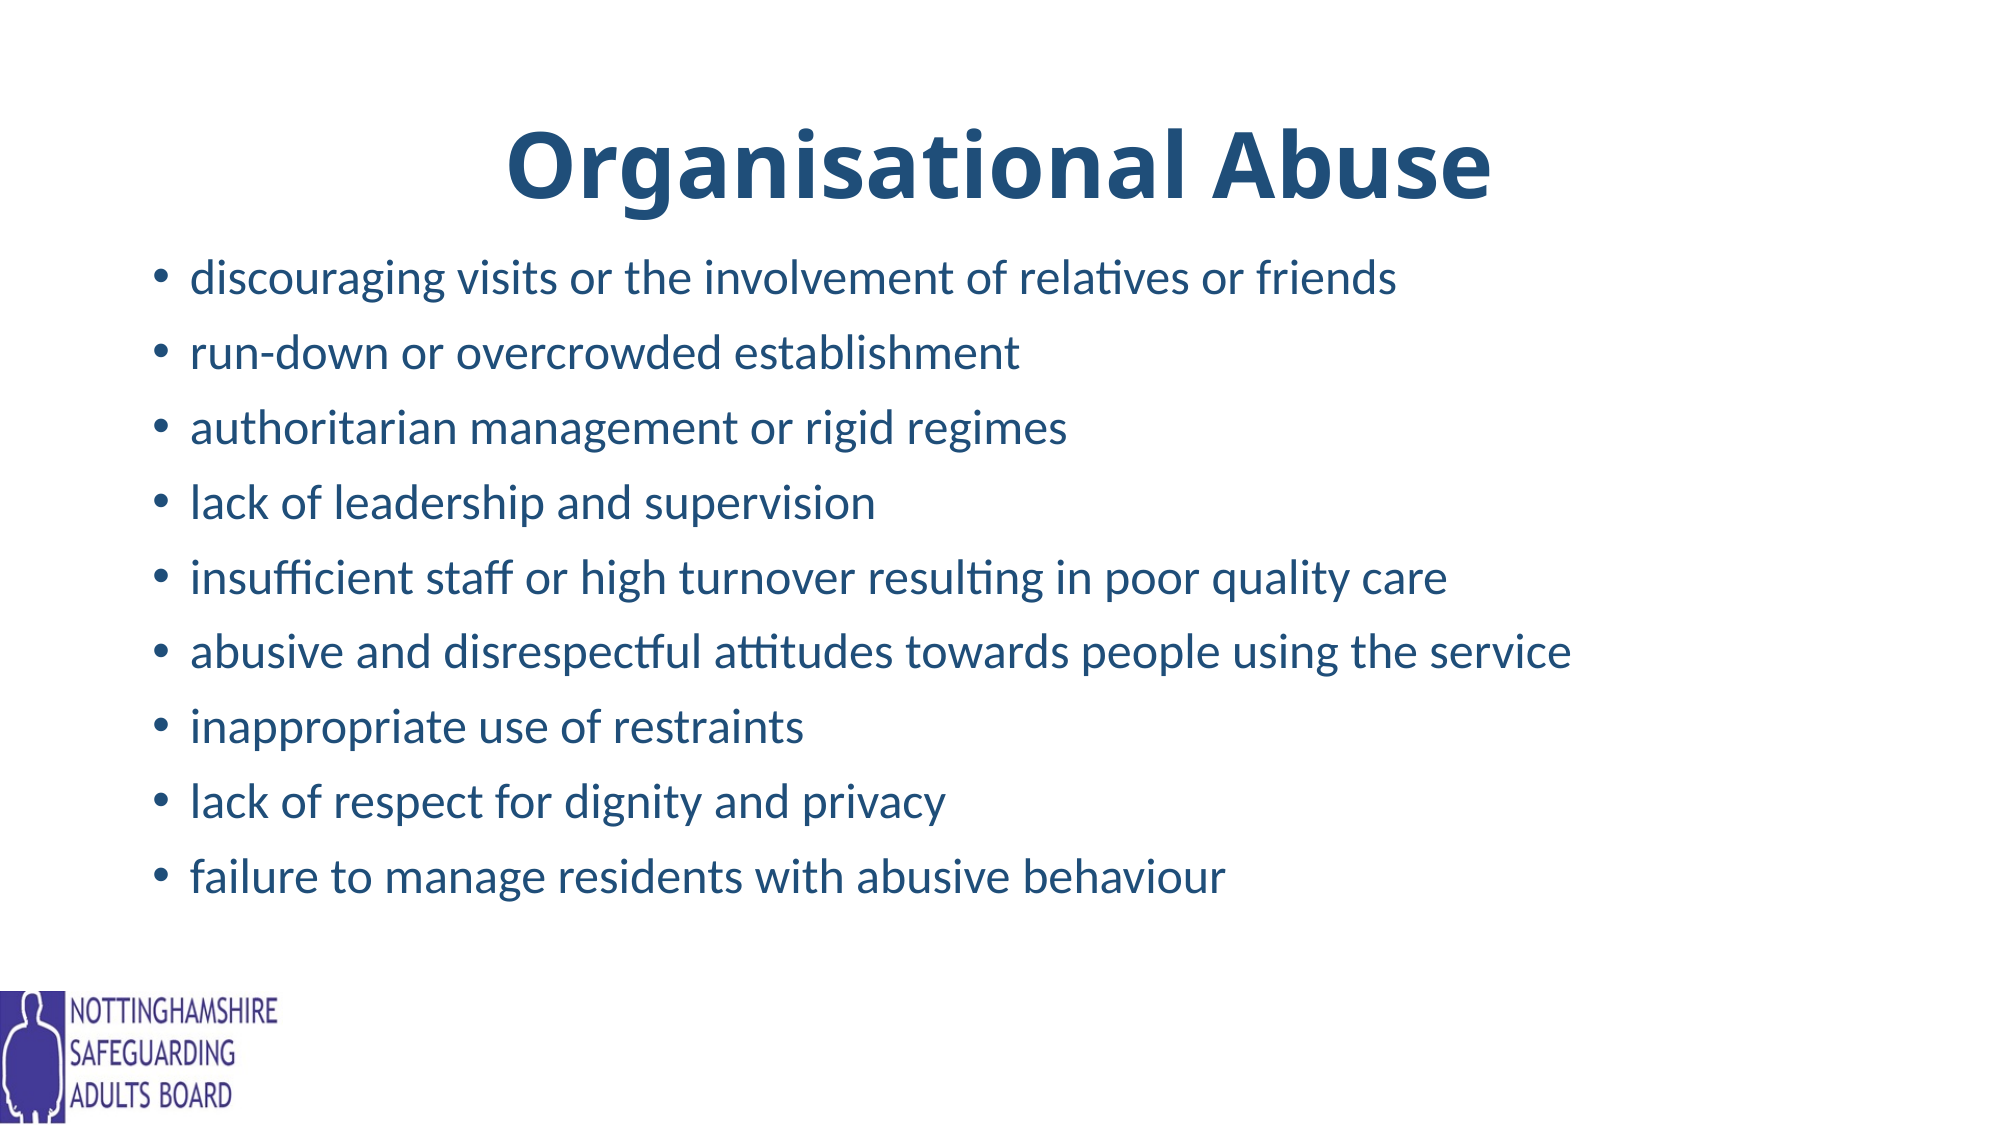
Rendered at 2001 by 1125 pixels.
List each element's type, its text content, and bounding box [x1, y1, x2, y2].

list discouraging visits or the involvement of relatives or friends run-down or overcrowded establishment authoritarian management or rigid regimes lack of leadership and supervision insufficient staff or high turnover resulting in poor quality care abusive and disrespectful attitudes towards people using the service inappropriate use of restraints lack of respect for dignity and privacy failure to manage residents with abusive behaviour [137, 244, 1863, 958]
title Organisational Abuse [137, 59, 1863, 244]
picture [0, 991, 283, 1125]
